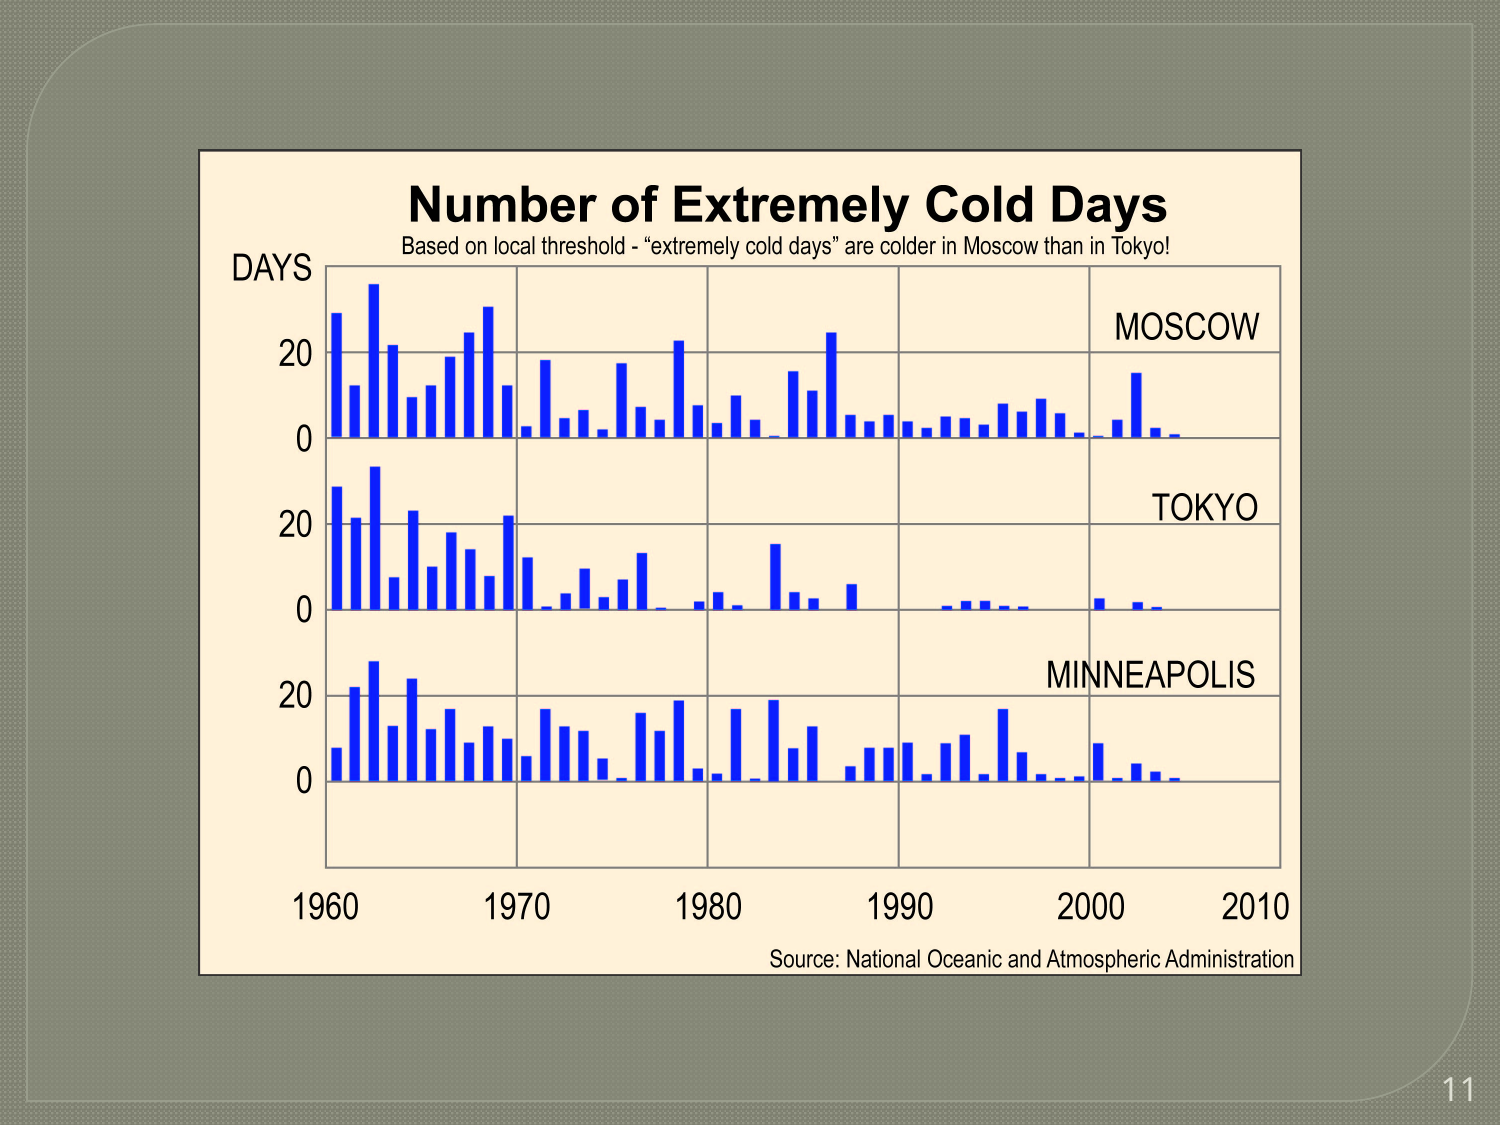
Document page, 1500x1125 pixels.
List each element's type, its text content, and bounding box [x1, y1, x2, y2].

slide_number 11 [1417, 1068, 1494, 1114]
picture [197, 148, 1303, 976]
